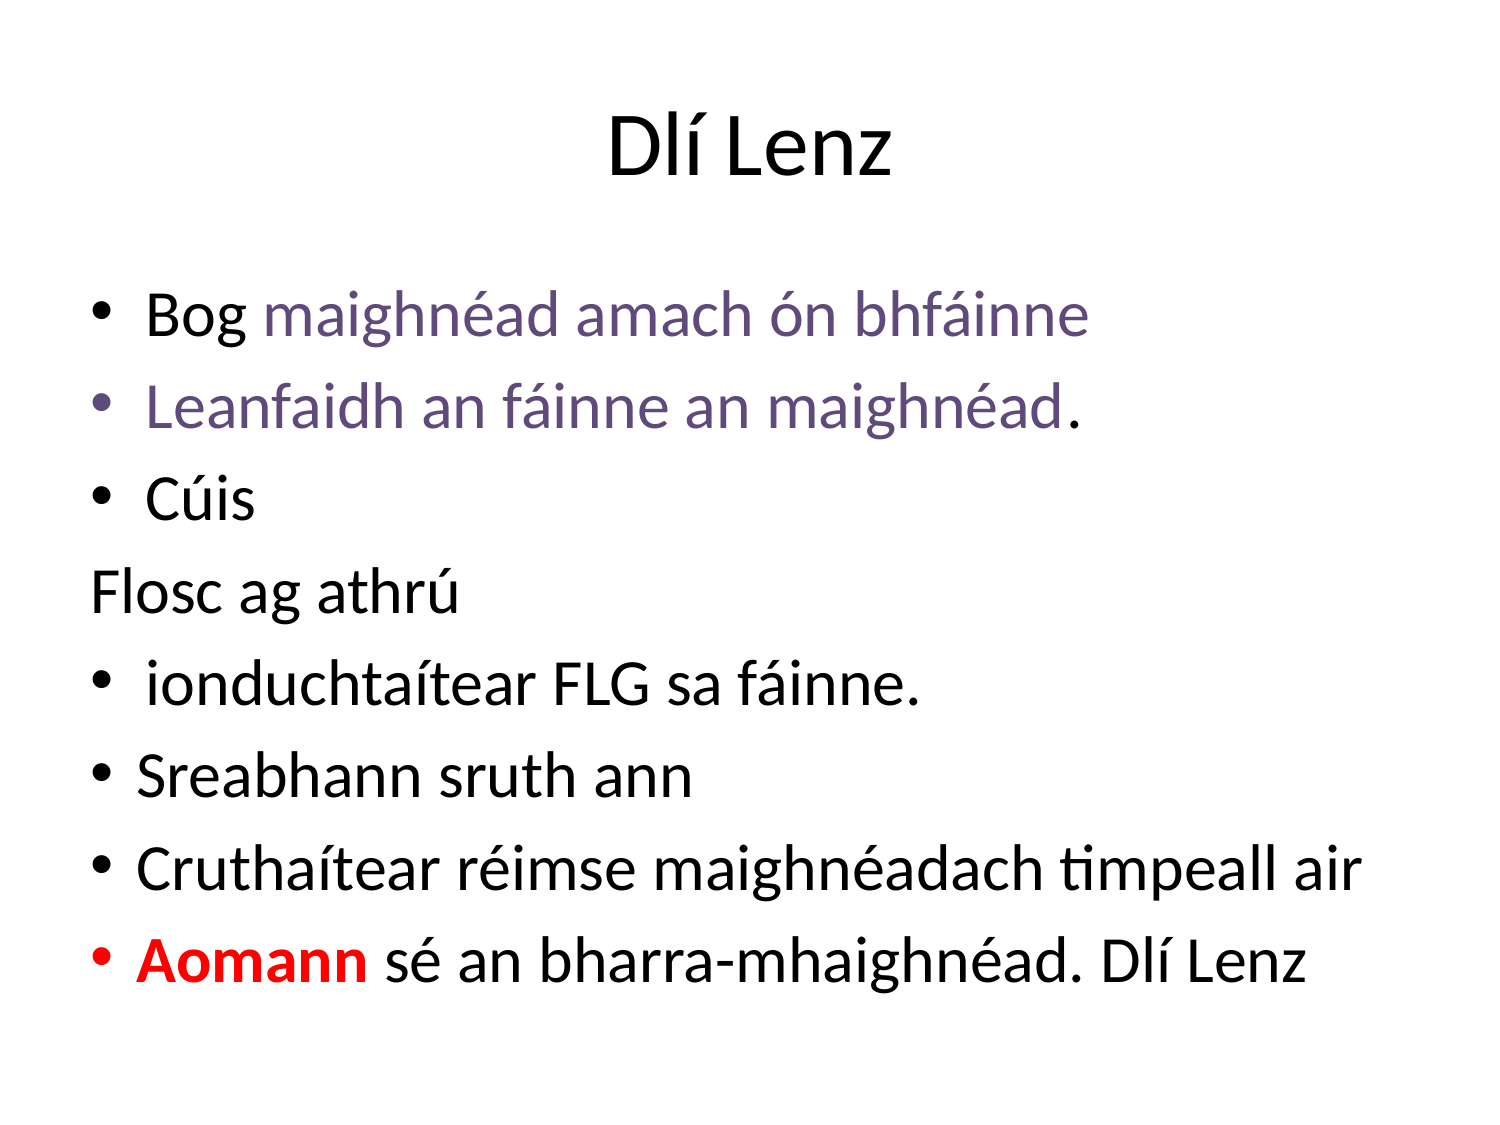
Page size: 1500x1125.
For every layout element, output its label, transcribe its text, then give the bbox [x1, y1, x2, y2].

list Bog maighnéad amach ón bhfáinne Leanfaidh an fáinne an maighnéad. Cúis Flosc ag athrú ionduchtaítear FLG sa fáinne. Sreabhann sruth ann Cruthaítear réimse maighnéadach timpeall air Aomann sé an bharra-mhaighnéad. Dlí Lenz [75, 262, 1425, 1005]
title Dlí Lenz [75, 45, 1425, 233]
